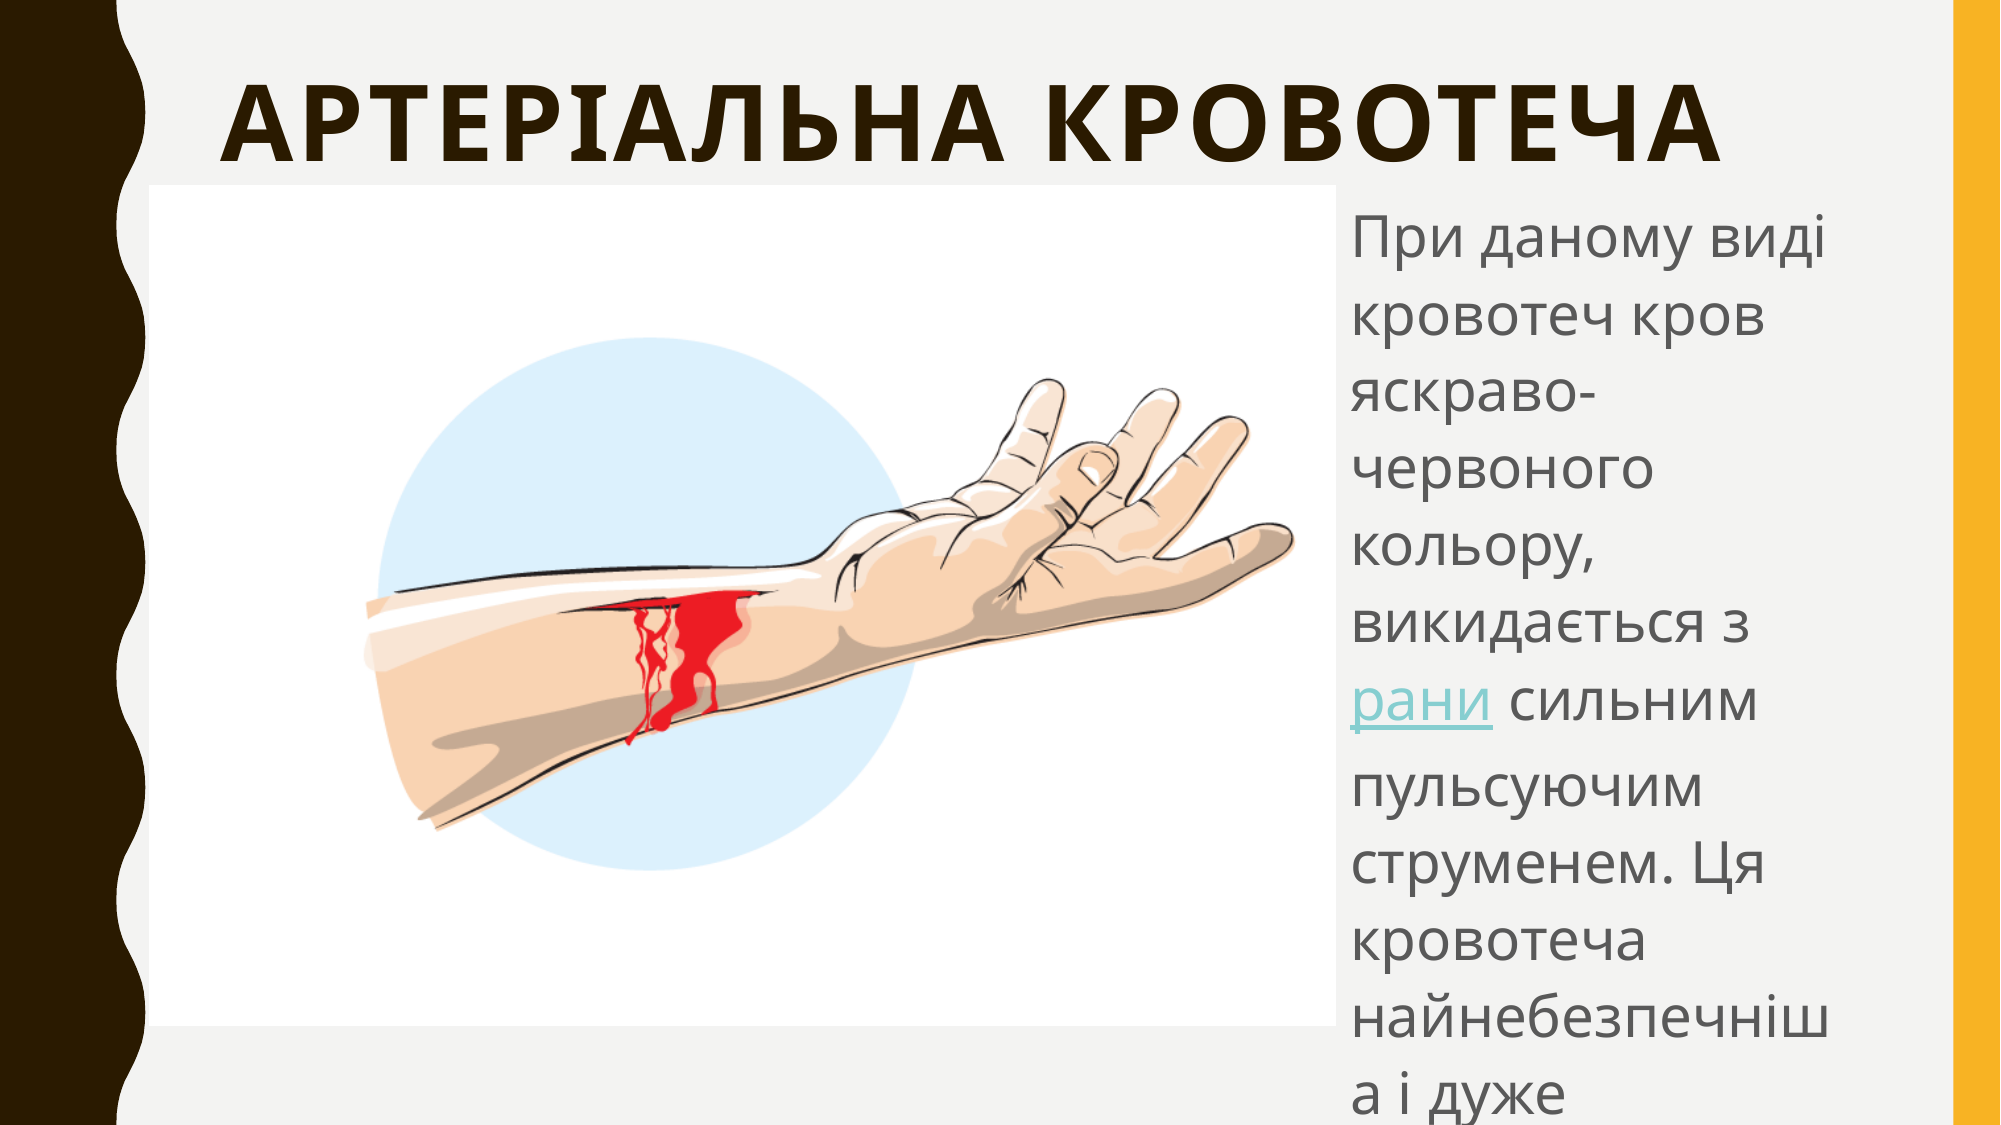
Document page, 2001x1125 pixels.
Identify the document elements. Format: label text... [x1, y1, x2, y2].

list При даному виді кровотеч кров яскраво-червоного кольору, викидається з рани сильним пульсуючим струменем. Ця кровотеча найнебезпечніша і дуже інтенсивна. [1336, 185, 1876, 657]
picture [149, 185, 1336, 1026]
title Артеріальна кровотеча [205, 62, 1875, 185]
